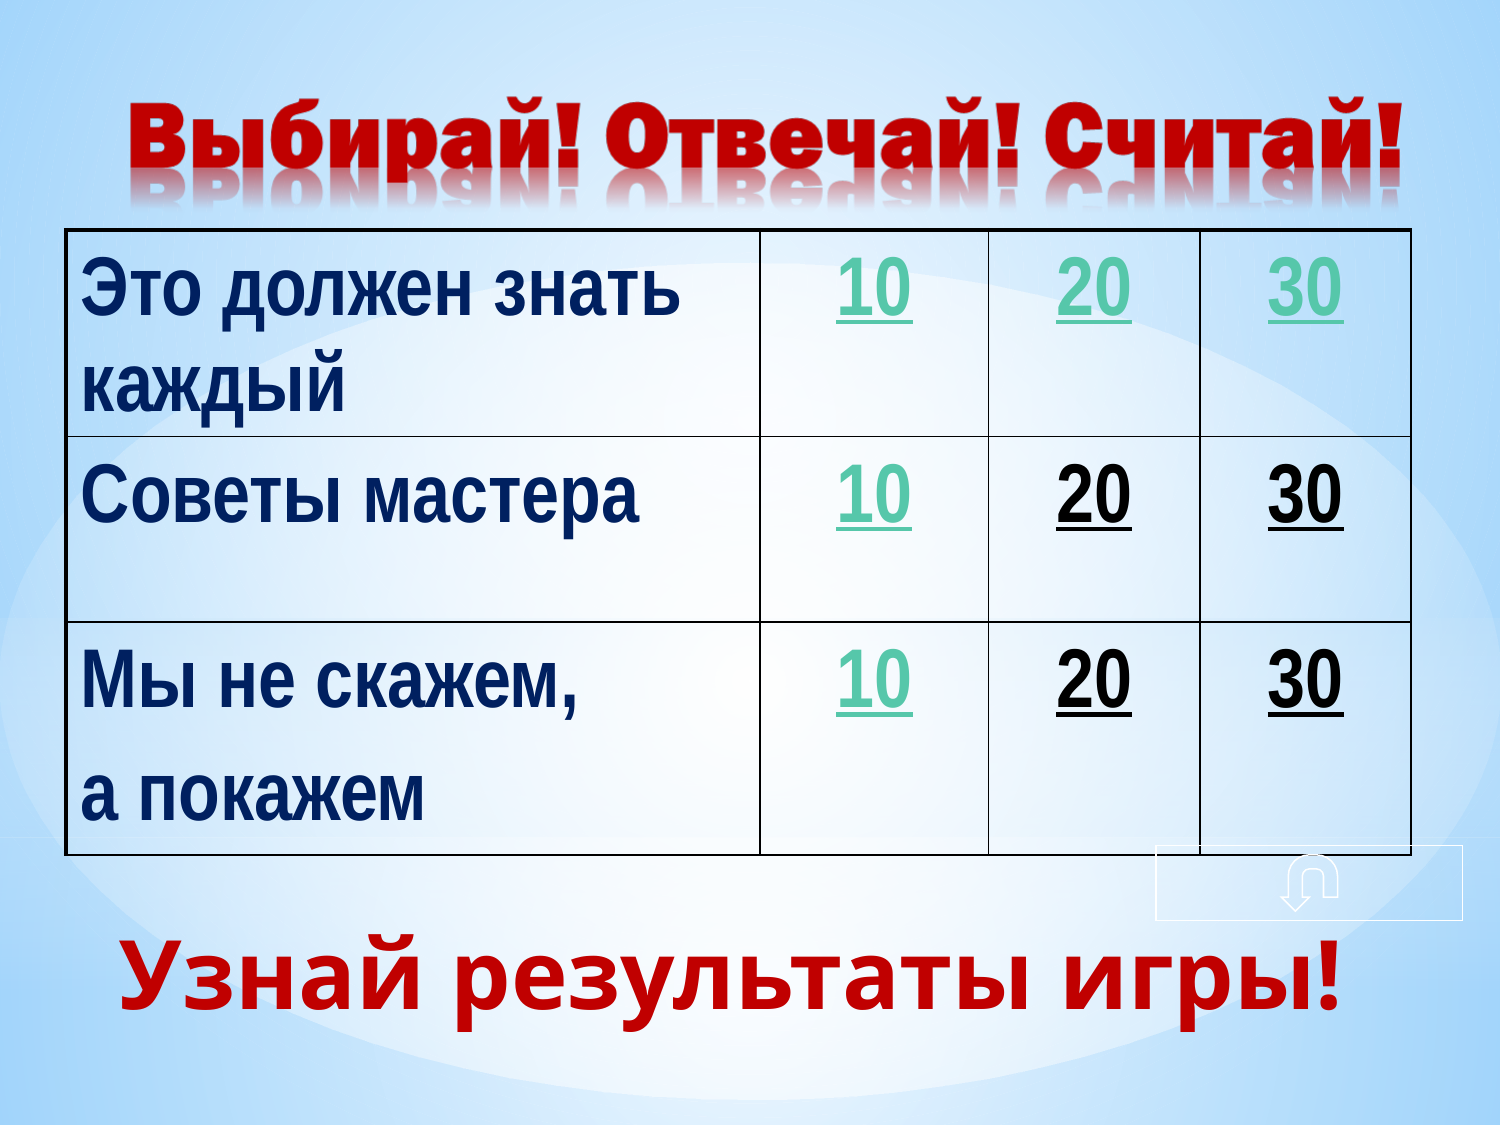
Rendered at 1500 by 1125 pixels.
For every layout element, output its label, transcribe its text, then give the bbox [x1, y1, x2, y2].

picture [0, 46, 1463, 262]
table_header Это должен знать каждый [68, 270, 759, 436]
table_cell Советы мастера [68, 437, 759, 621]
table_cell 30 [1201, 623, 1410, 845]
table_header 20 [989, 270, 1199, 436]
table_cell 20 [989, 623, 1199, 854]
table_cell 10 [761, 437, 988, 621]
table_cell 20 [989, 437, 1199, 621]
title Узнай результаты игры! [0, 906, 1463, 1041]
table_cell 30 [1201, 437, 1410, 621]
text_box [1156, 845, 1463, 921]
table_cell 10 [761, 623, 988, 854]
table_header 30 [1201, 270, 1410, 436]
table_header 10 [761, 270, 988, 436]
table_cell Мы не скажем, а покажем [68, 623, 759, 854]
